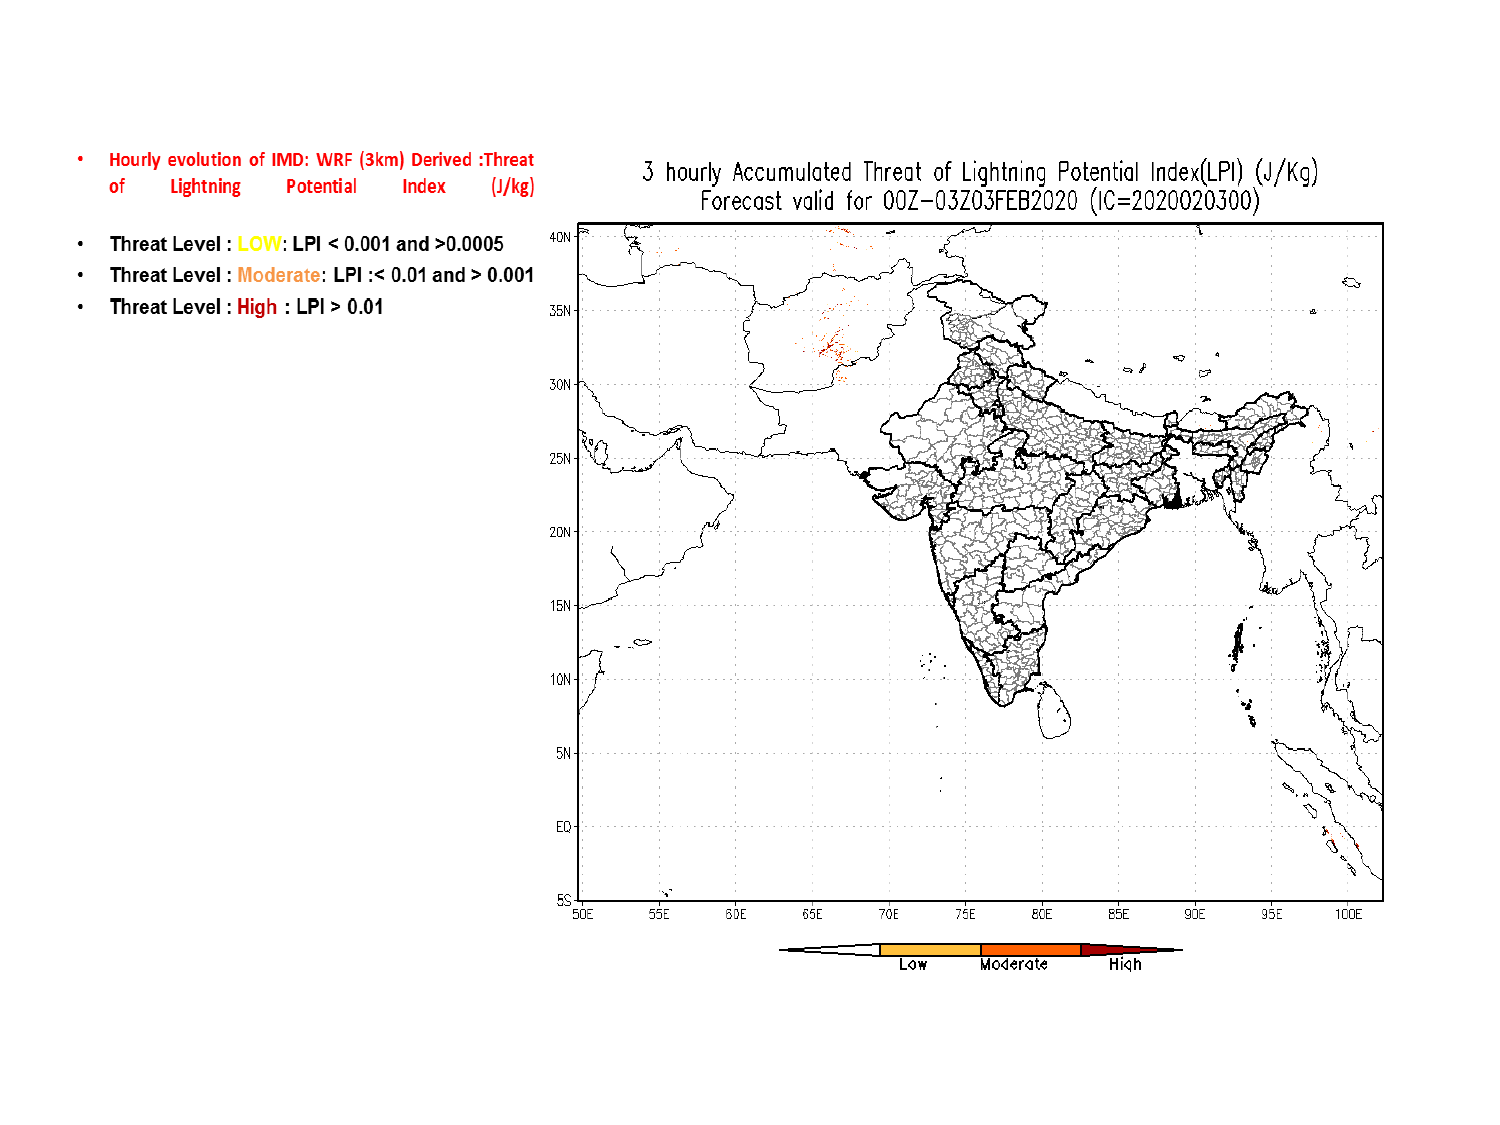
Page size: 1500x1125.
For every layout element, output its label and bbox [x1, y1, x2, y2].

picture [74, 149, 1426, 976]
